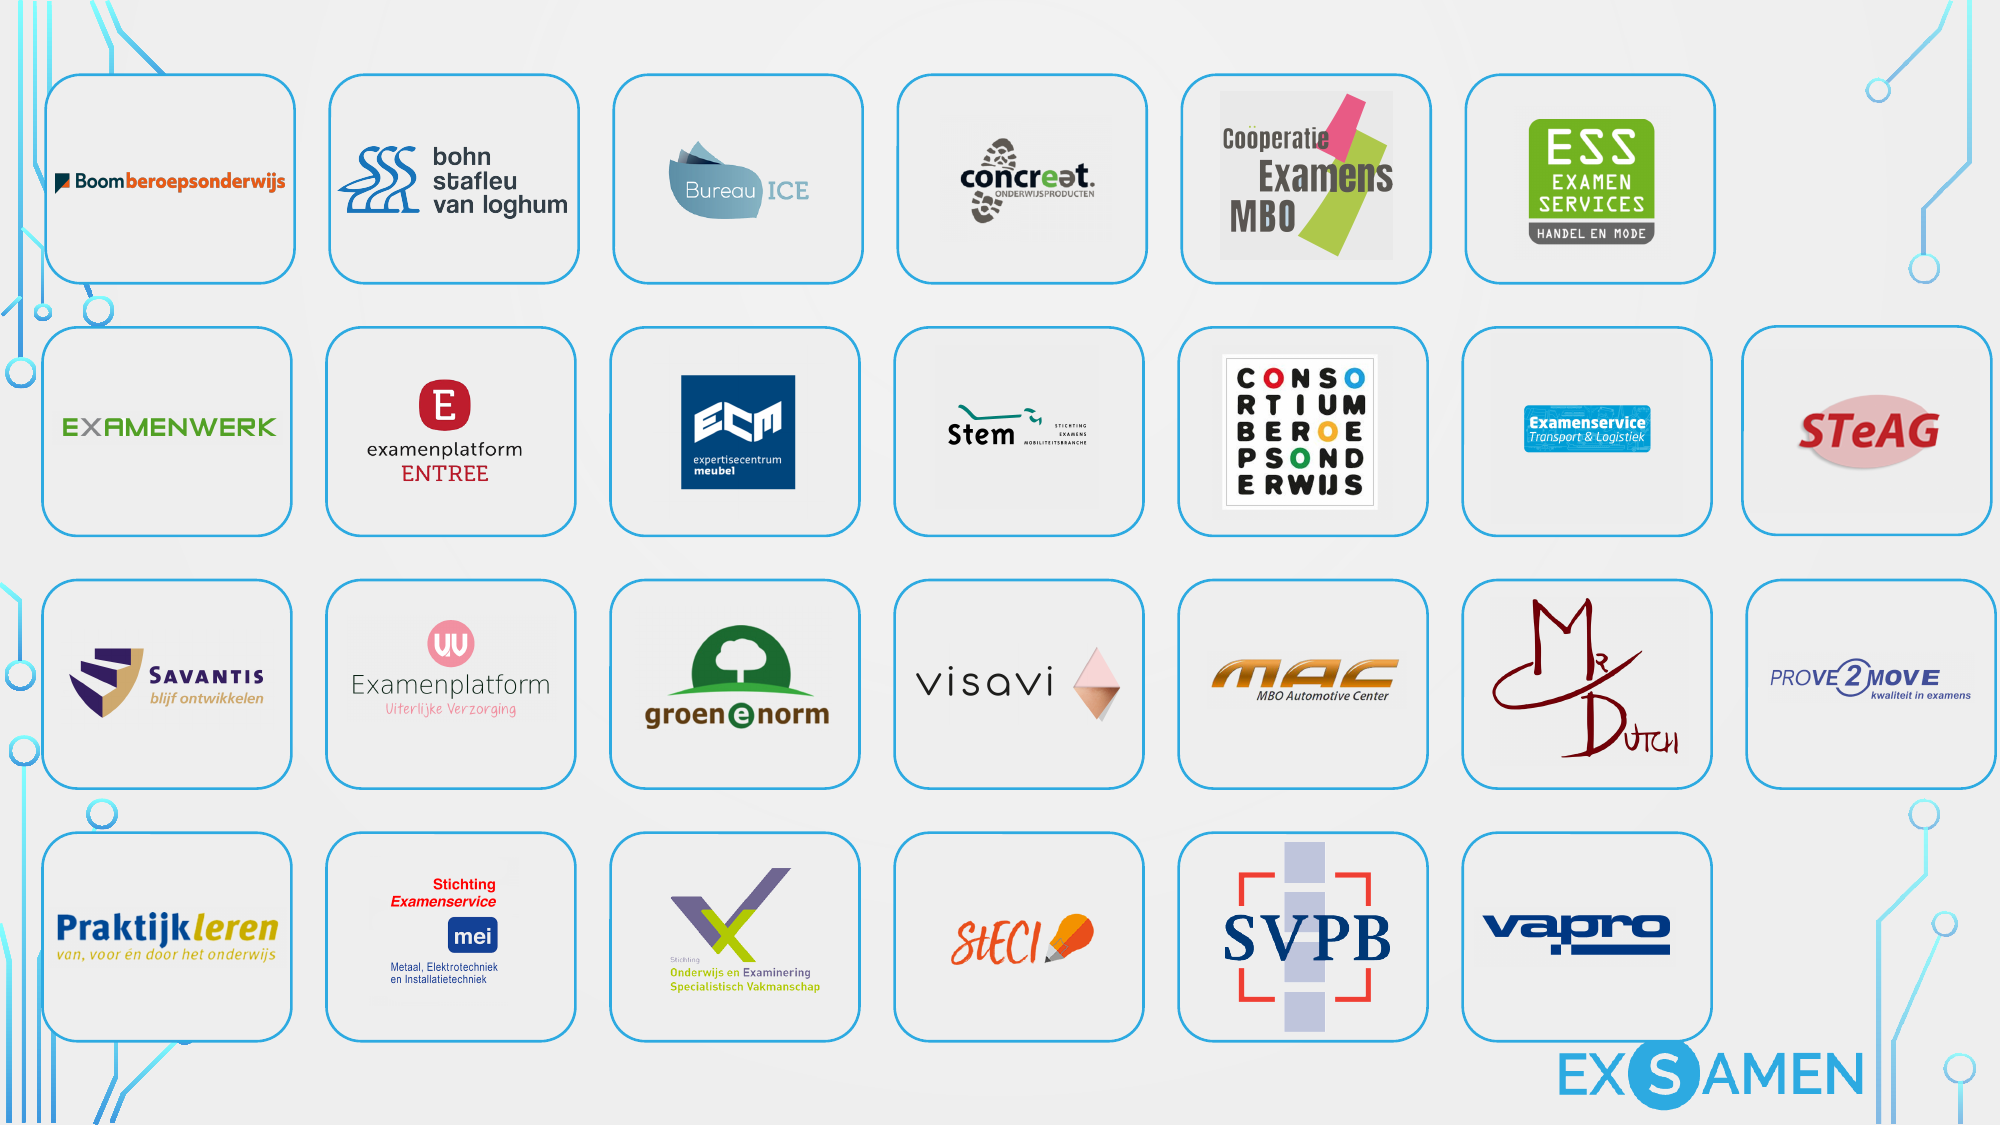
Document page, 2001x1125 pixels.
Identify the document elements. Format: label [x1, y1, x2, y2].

picture [369, 856, 519, 1006]
picture [1212, 344, 1393, 521]
picture [650, 91, 827, 267]
picture [635, 605, 832, 731]
text_box [325, 831, 577, 1043]
picture [52, 411, 283, 446]
text_box [41, 326, 293, 538]
picture [1489, 597, 1689, 766]
text_box [328, 73, 580, 285]
text_box [893, 326, 1145, 538]
picture [658, 844, 832, 1018]
picture [61, 628, 275, 731]
picture [347, 614, 557, 722]
text_box [1177, 578, 1429, 790]
text_box [893, 578, 1145, 790]
text_box [1461, 326, 1713, 538]
picture [337, 146, 567, 220]
picture [928, 839, 1115, 1026]
picture [1207, 651, 1407, 710]
picture [357, 344, 531, 519]
text_box [1745, 578, 1997, 790]
text_box [1177, 831, 1429, 1043]
text_box [609, 326, 861, 538]
picture [1552, 1033, 1868, 1113]
picture [652, 344, 825, 519]
picture [48, 906, 287, 969]
text_box [325, 578, 577, 790]
picture [1220, 91, 1393, 260]
text_box [1461, 578, 1713, 790]
text_box [609, 831, 861, 1043]
text_box [1180, 73, 1433, 285]
text_box [325, 326, 577, 538]
text_box [896, 73, 1149, 285]
text_box [1177, 326, 1429, 538]
picture [55, 172, 286, 194]
picture [908, 643, 1128, 725]
picture [1473, 906, 1676, 968]
picture [1491, 332, 1683, 524]
text_box [1741, 325, 1993, 537]
picture [1768, 652, 1975, 703]
text_box [41, 578, 293, 790]
picture [939, 114, 1112, 242]
text_box [1464, 73, 1717, 285]
picture [1746, 348, 1980, 513]
picture [935, 345, 1099, 509]
text_box [612, 73, 864, 285]
text_box [893, 831, 1145, 1043]
picture [1514, 106, 1671, 260]
text_box [1461, 831, 1713, 1043]
text_box [609, 578, 861, 790]
text_box [41, 831, 293, 1043]
picture [1224, 842, 1390, 1032]
text_box [44, 73, 296, 285]
